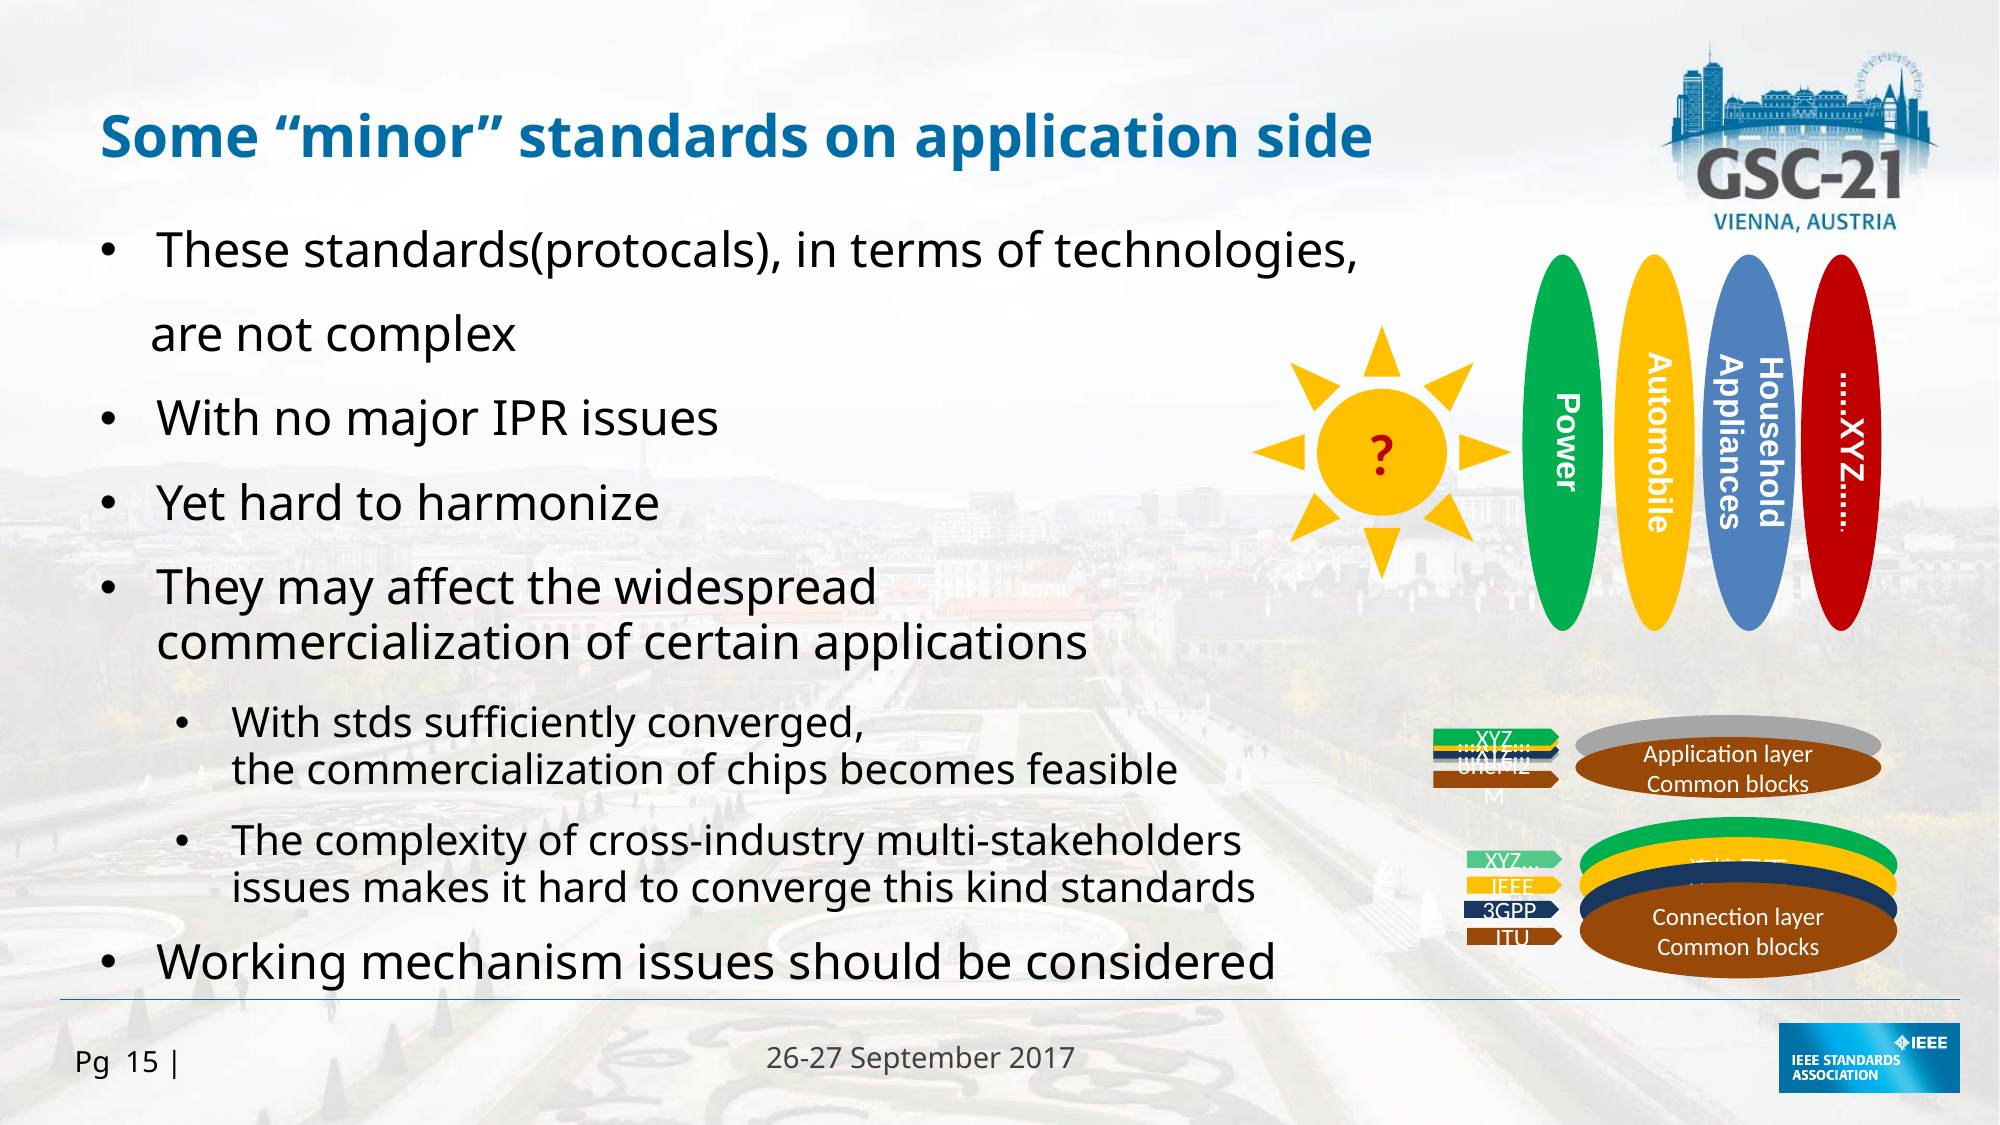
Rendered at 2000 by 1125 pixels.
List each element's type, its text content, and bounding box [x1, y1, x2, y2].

picture [0, 0, 2000, 1125]
list Some “minor” standards on application side [100, 101, 1603, 209]
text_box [1433, 715, 1898, 979]
slide_number Pg 15 | [59, 1035, 475, 1094]
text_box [1252, 254, 1882, 631]
list These standards(protocals), in terms of technologies, are not complex With no major IPR issues Yet hard to harmonize They may affect the widespread commercialization of certain applications With stds sufficiently converged, the commercialization of chips becomes feasible The complexity of cross-industry multi-stakeholders issues makes it hard to converge this kind standards Working mechanism issues should be considered [99, 219, 1899, 1000]
